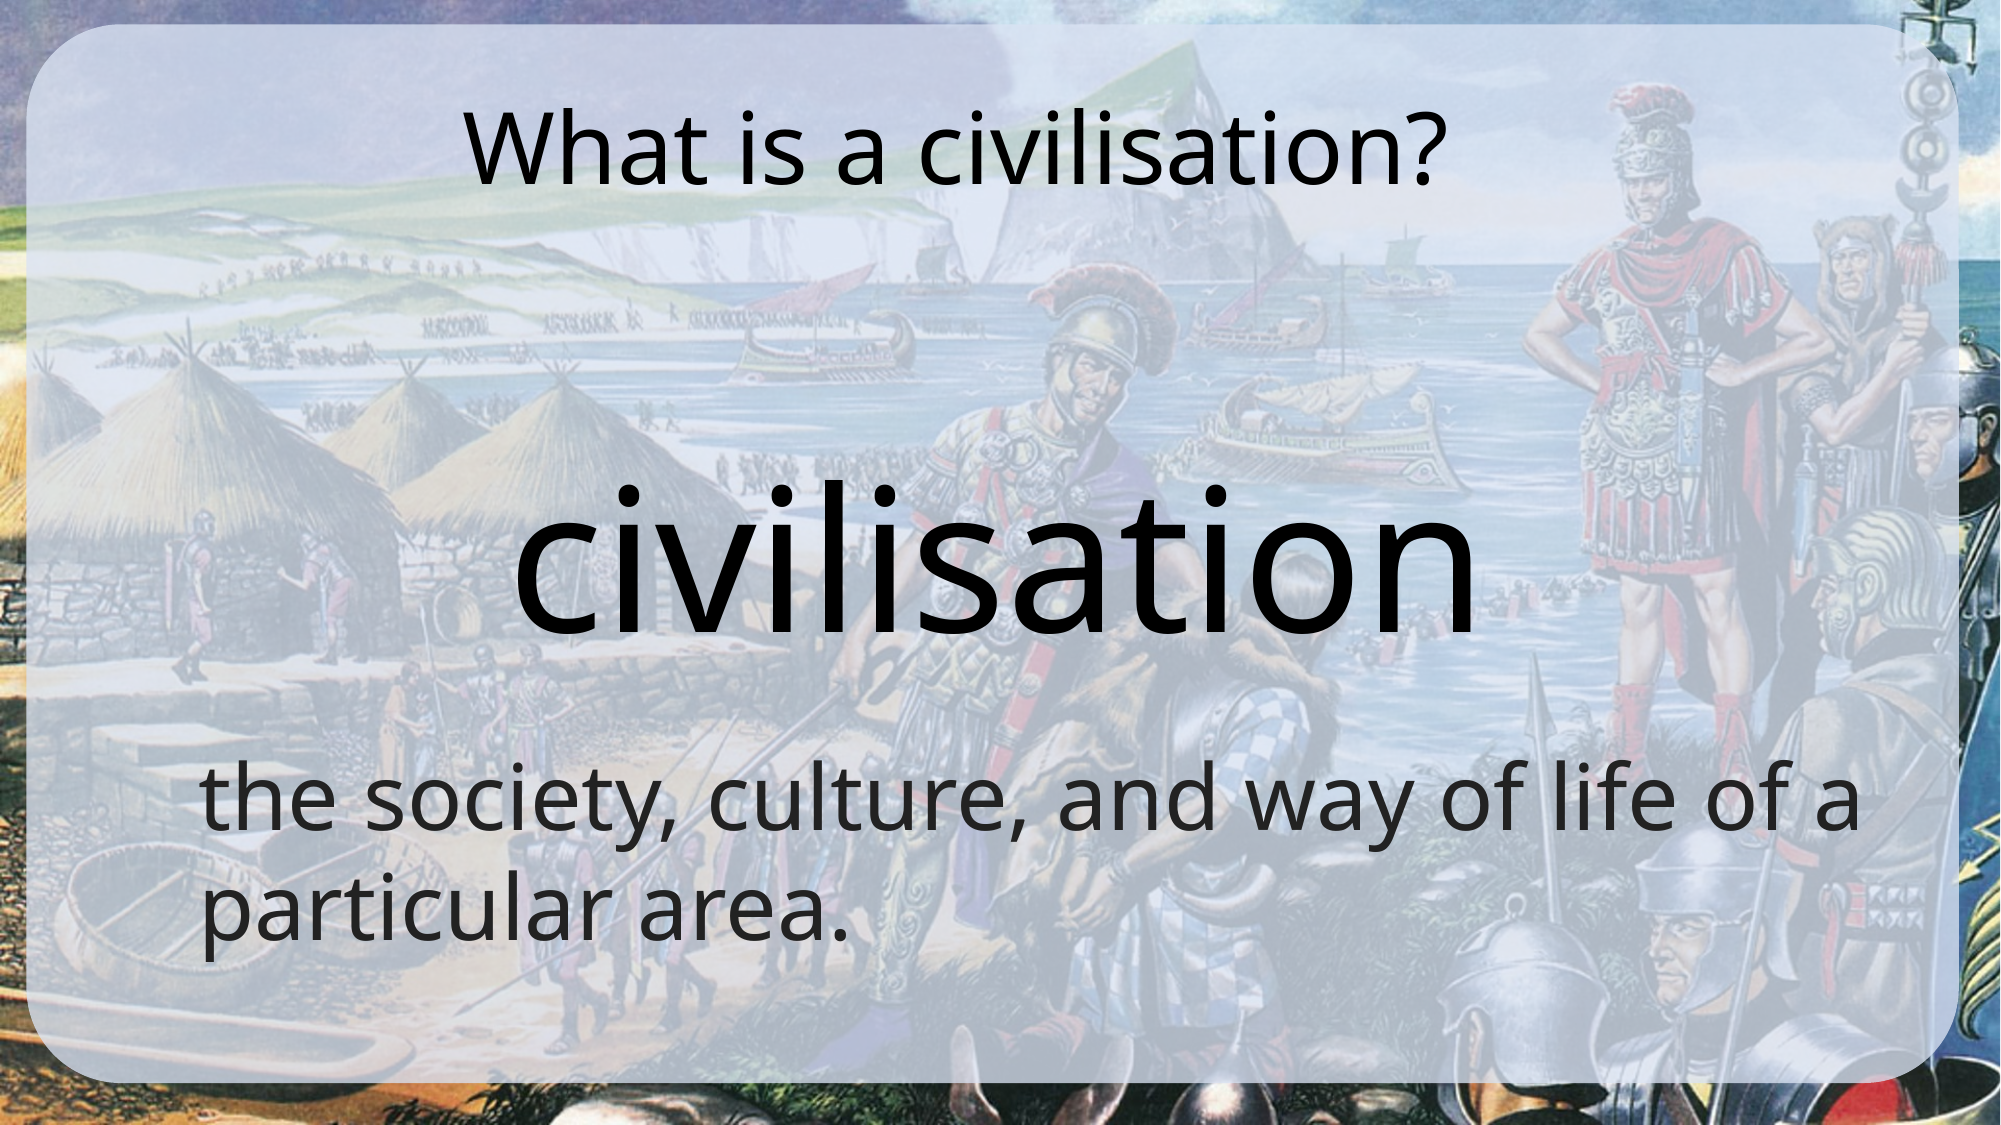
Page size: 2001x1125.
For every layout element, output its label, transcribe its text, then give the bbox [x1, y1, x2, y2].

text_box What is a civilisation? [447, 76, 1809, 212]
text_box [25, 23, 1960, 1085]
text_box the society, culture, and way of life of a particular area. [183, 621, 1891, 966]
picture [0, 0, 2001, 1125]
text_box civilisation [493, 424, 1925, 680]
